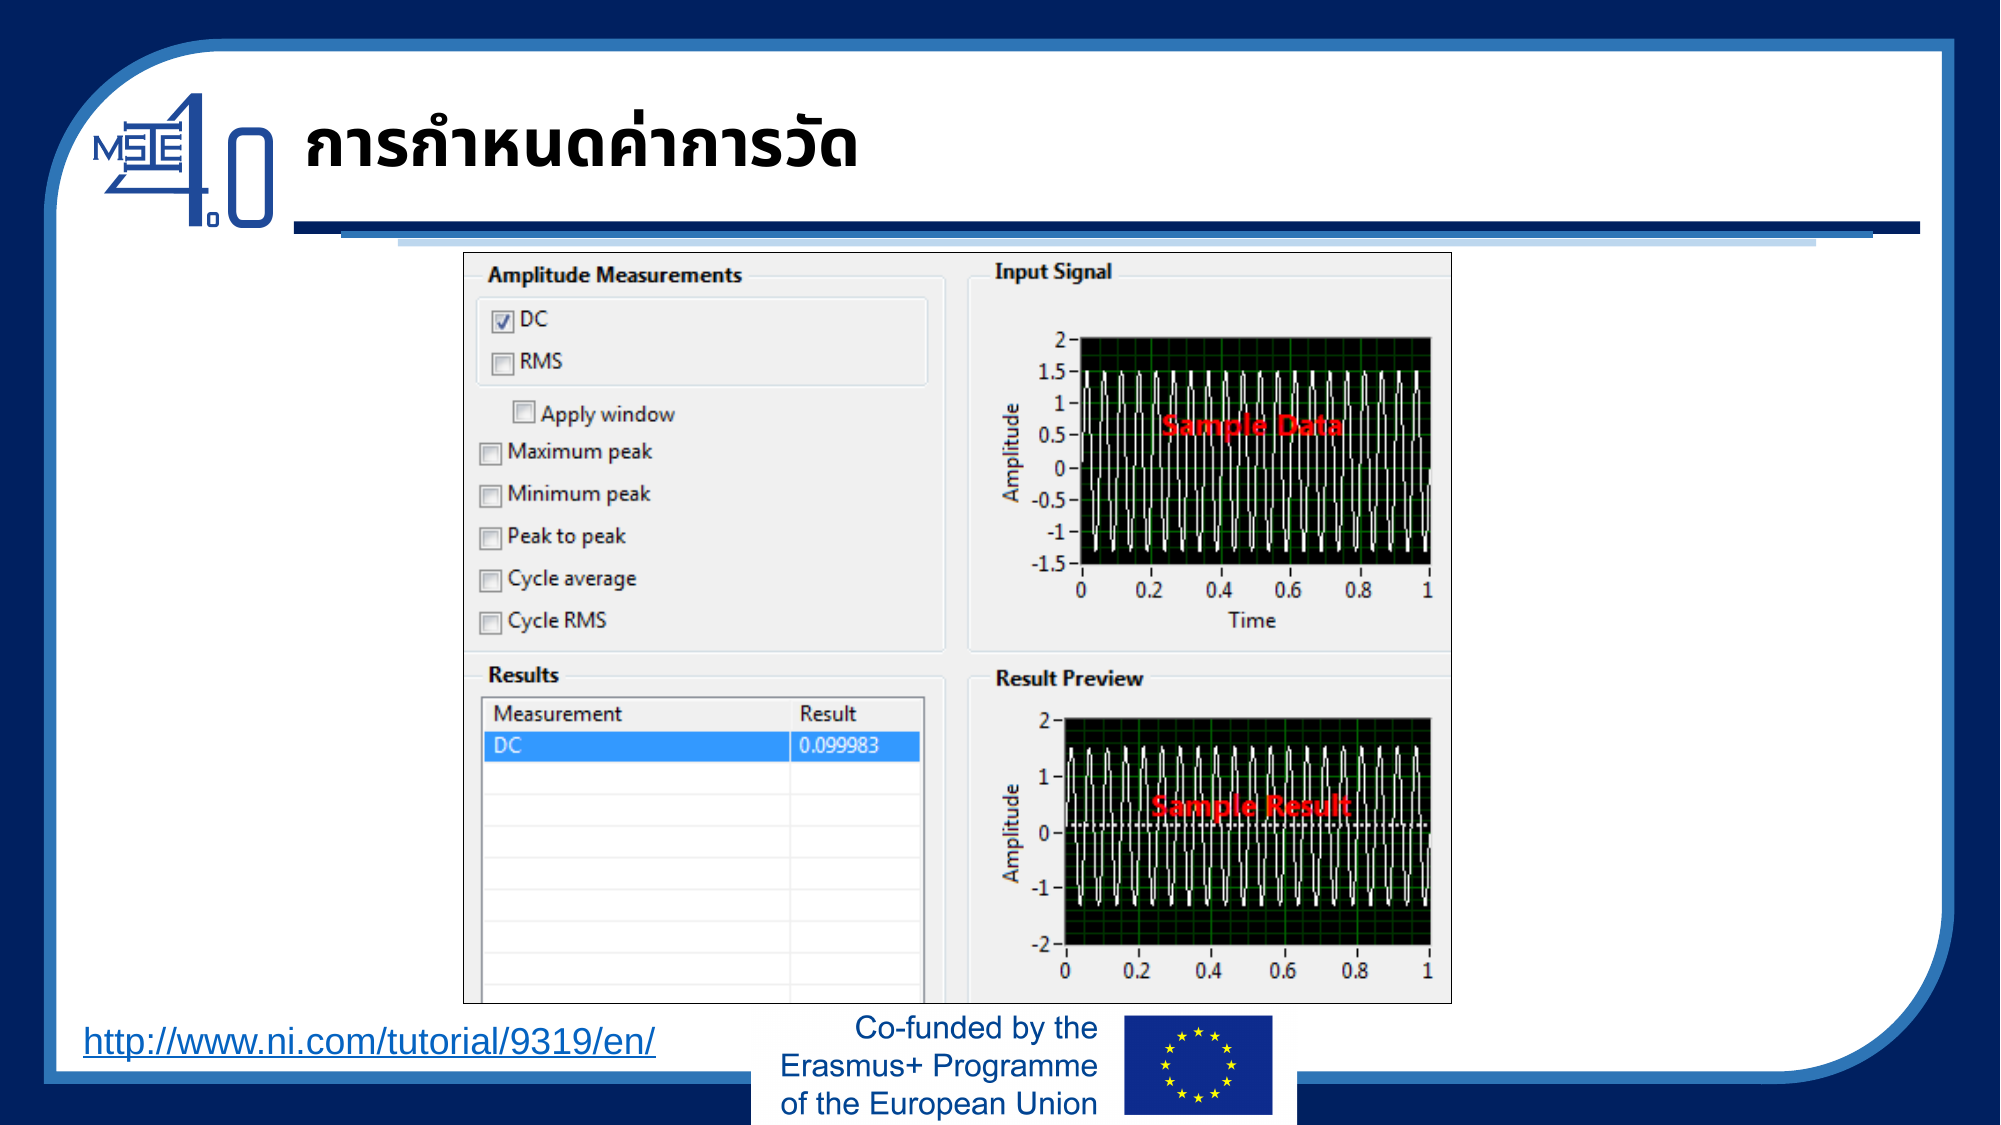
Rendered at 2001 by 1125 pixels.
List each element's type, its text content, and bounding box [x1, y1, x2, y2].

title การกำหนดค่าการวัด [289, 71, 1916, 218]
picture [463, 252, 1452, 1125]
text_box http://www.ni.com/tutorial/9319/en/ [68, 1009, 671, 1069]
